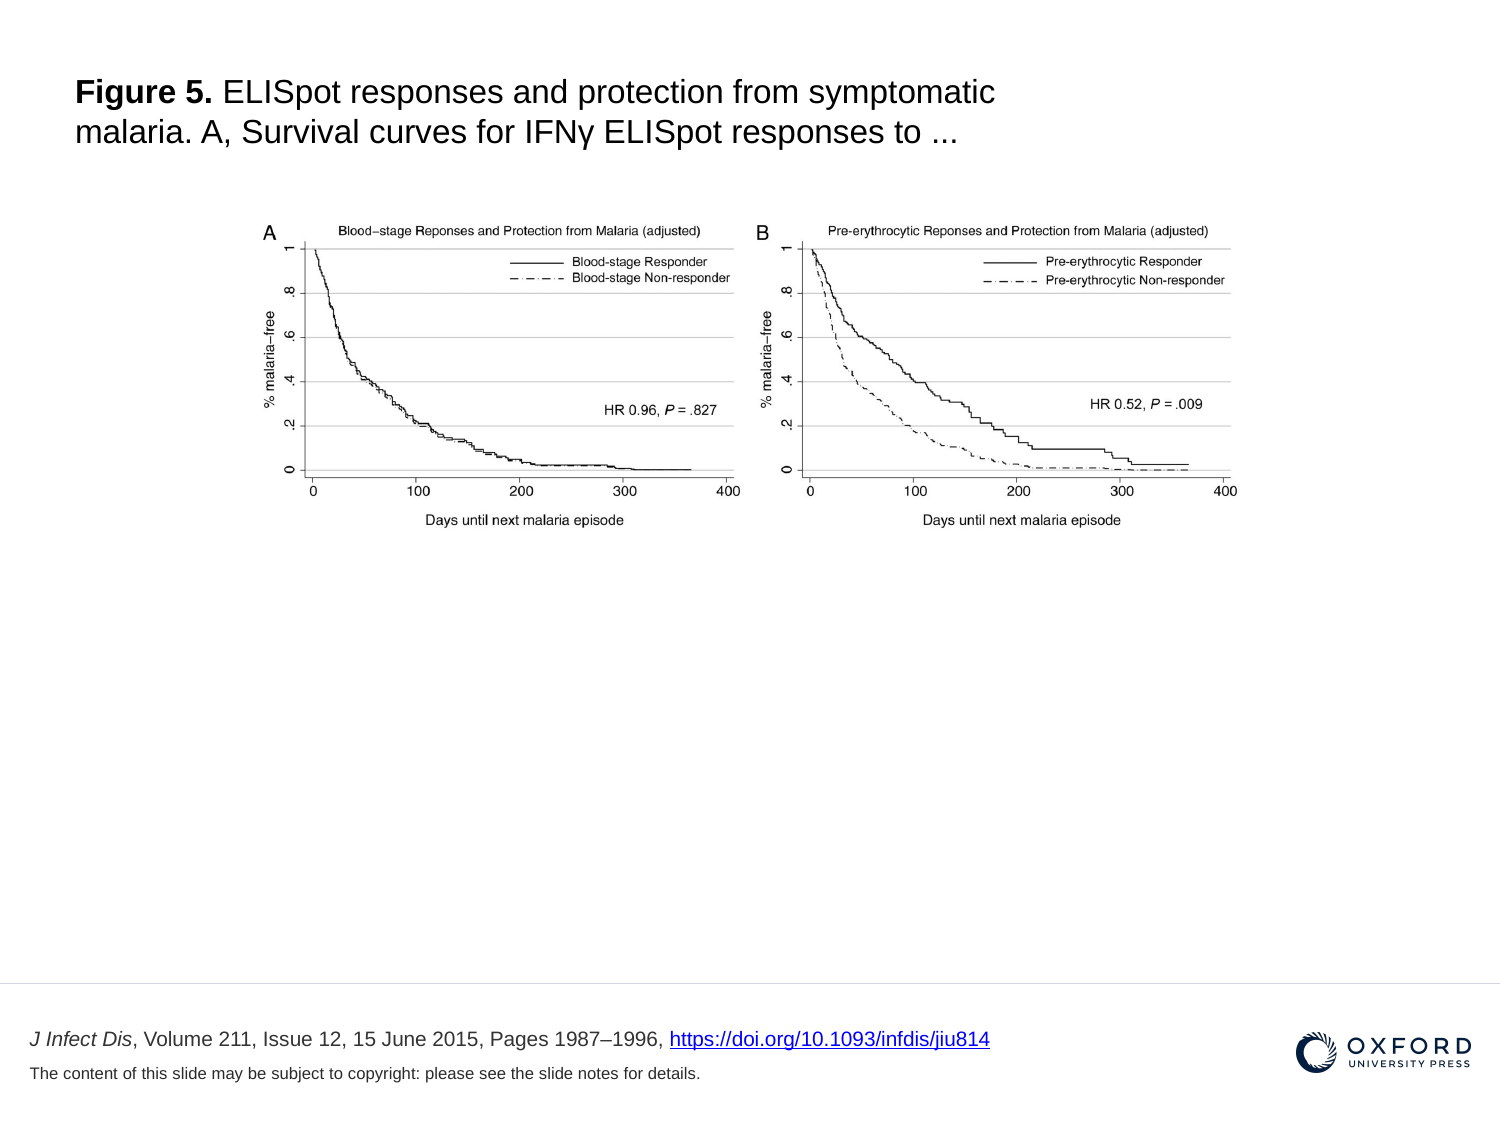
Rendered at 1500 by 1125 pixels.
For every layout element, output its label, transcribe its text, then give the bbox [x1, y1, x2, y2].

picture [1296, 1032, 1471, 1073]
picture [262, 224, 1238, 529]
footer J Infect Dis, Volume 211, Issue 12, 15 June 2015, Pages 1987–1996, https://doi.org/10.1093/infdis/jiu814 The content of this slide may be subject to copyright: please see the slide notes for details. [0, 983, 1260, 1125]
title Figure 5. ELISpot responses and protection from symptomatic malaria. A, Survival curves for IFNγ ELISpot responses to ... [75, 69, 1078, 171]
